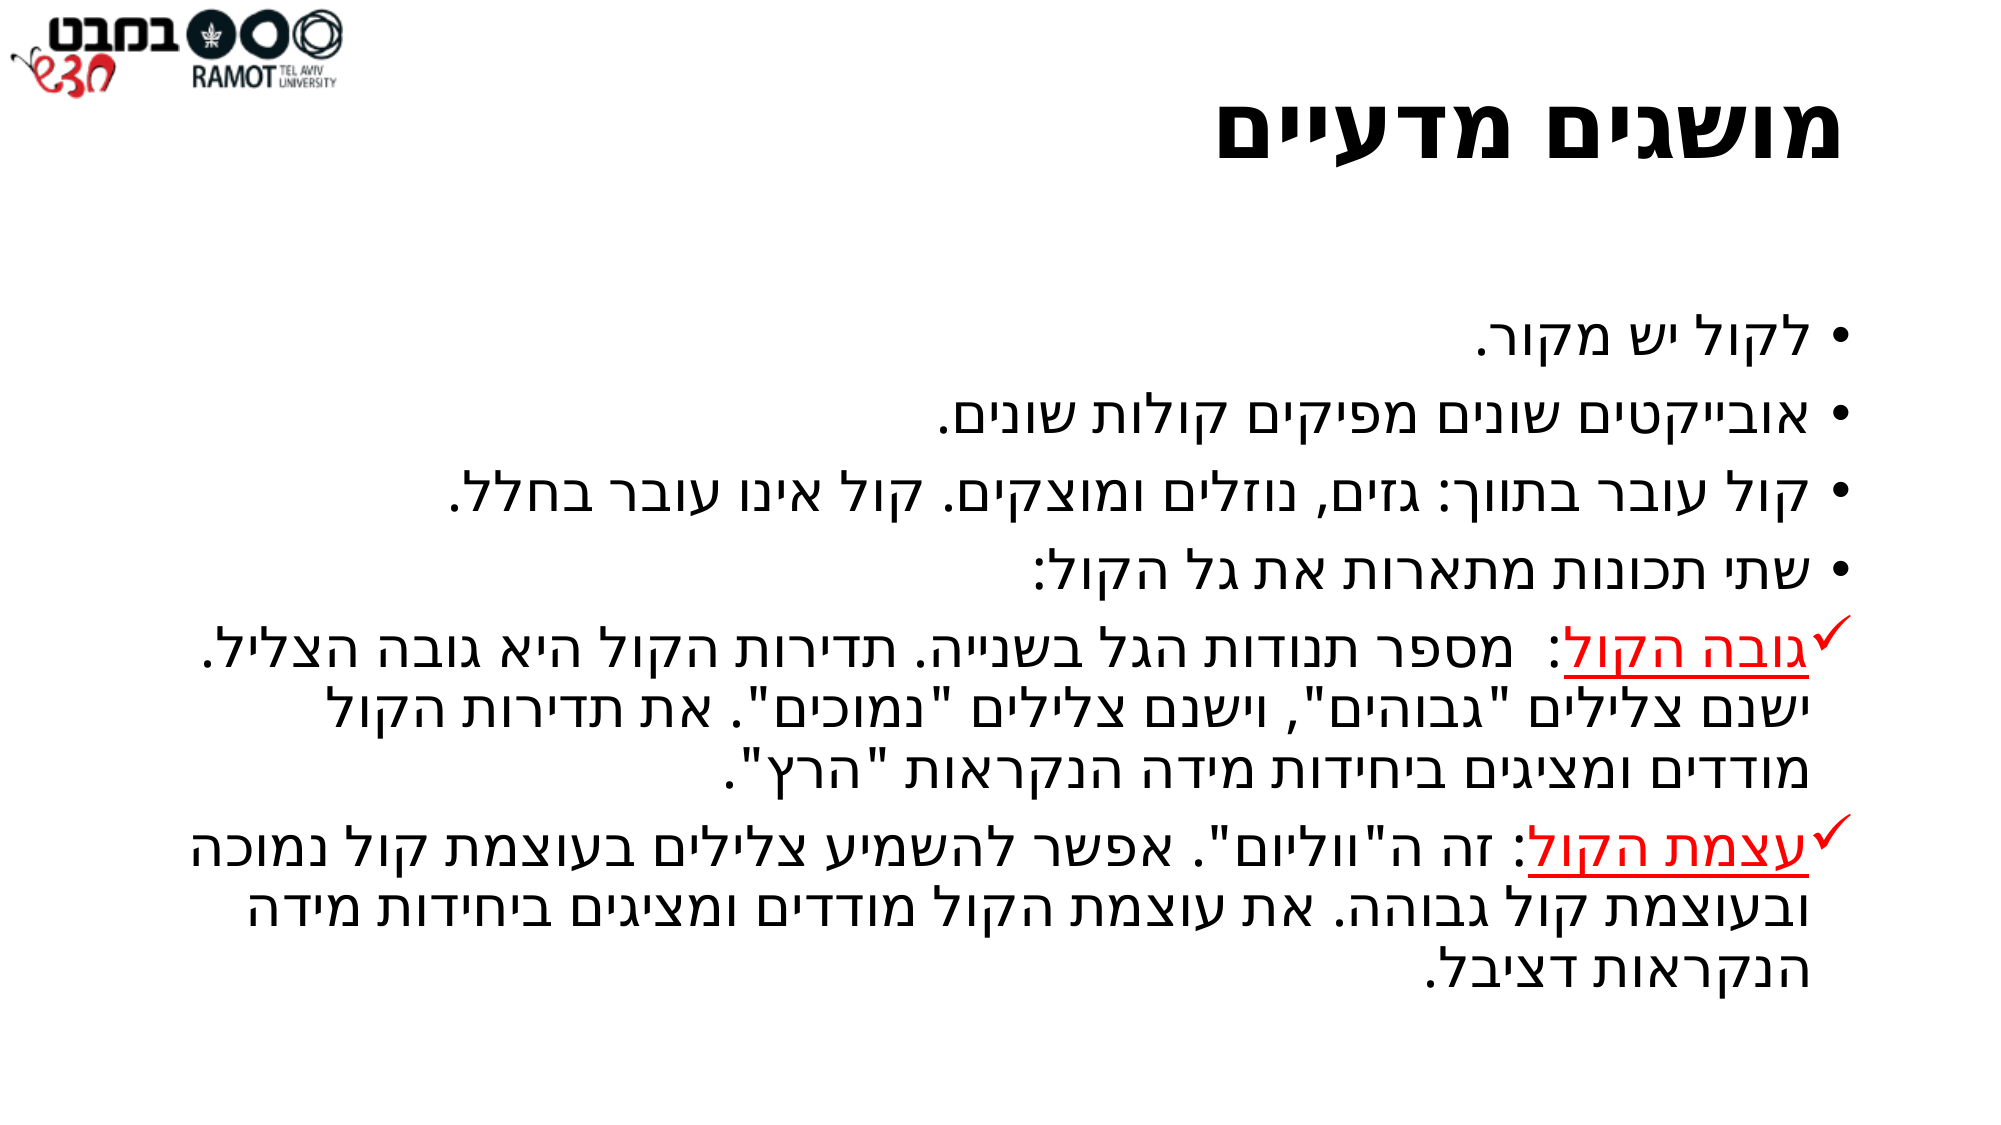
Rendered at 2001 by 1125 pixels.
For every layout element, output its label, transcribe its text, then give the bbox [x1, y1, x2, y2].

picture [10, 0, 351, 100]
title מושגים מדעיים [137, 70, 1863, 299]
list לקול יש מקור. אובייקטים שונים מפיקים קולות שונים. קול עובר בתווך: גזים, נוזלים ומוצקים. קול אינו עובר בחלל. שתי תכונות מתארות את גל הקול: גובה הקול: מספר תנודות הגל בשנייה. תדירות הקול היא גובה הצליל. ישנם צלילים "גבוהים", וישנם צלילים "נמוכים". את תדירות הקול מודדים ומציגים ביחידות מידה הנקראות "הרץ". עצמת הקול: זה ה"ווליום". אפשר להשמיע צלילים בעוצמת קול נמוכה ובעוצמת קול גבוהה. את עוצמת הקול מודדים ומציגים ביחידות מידה הנקראות דציבל. ‎ [137, 299, 1863, 1014]
